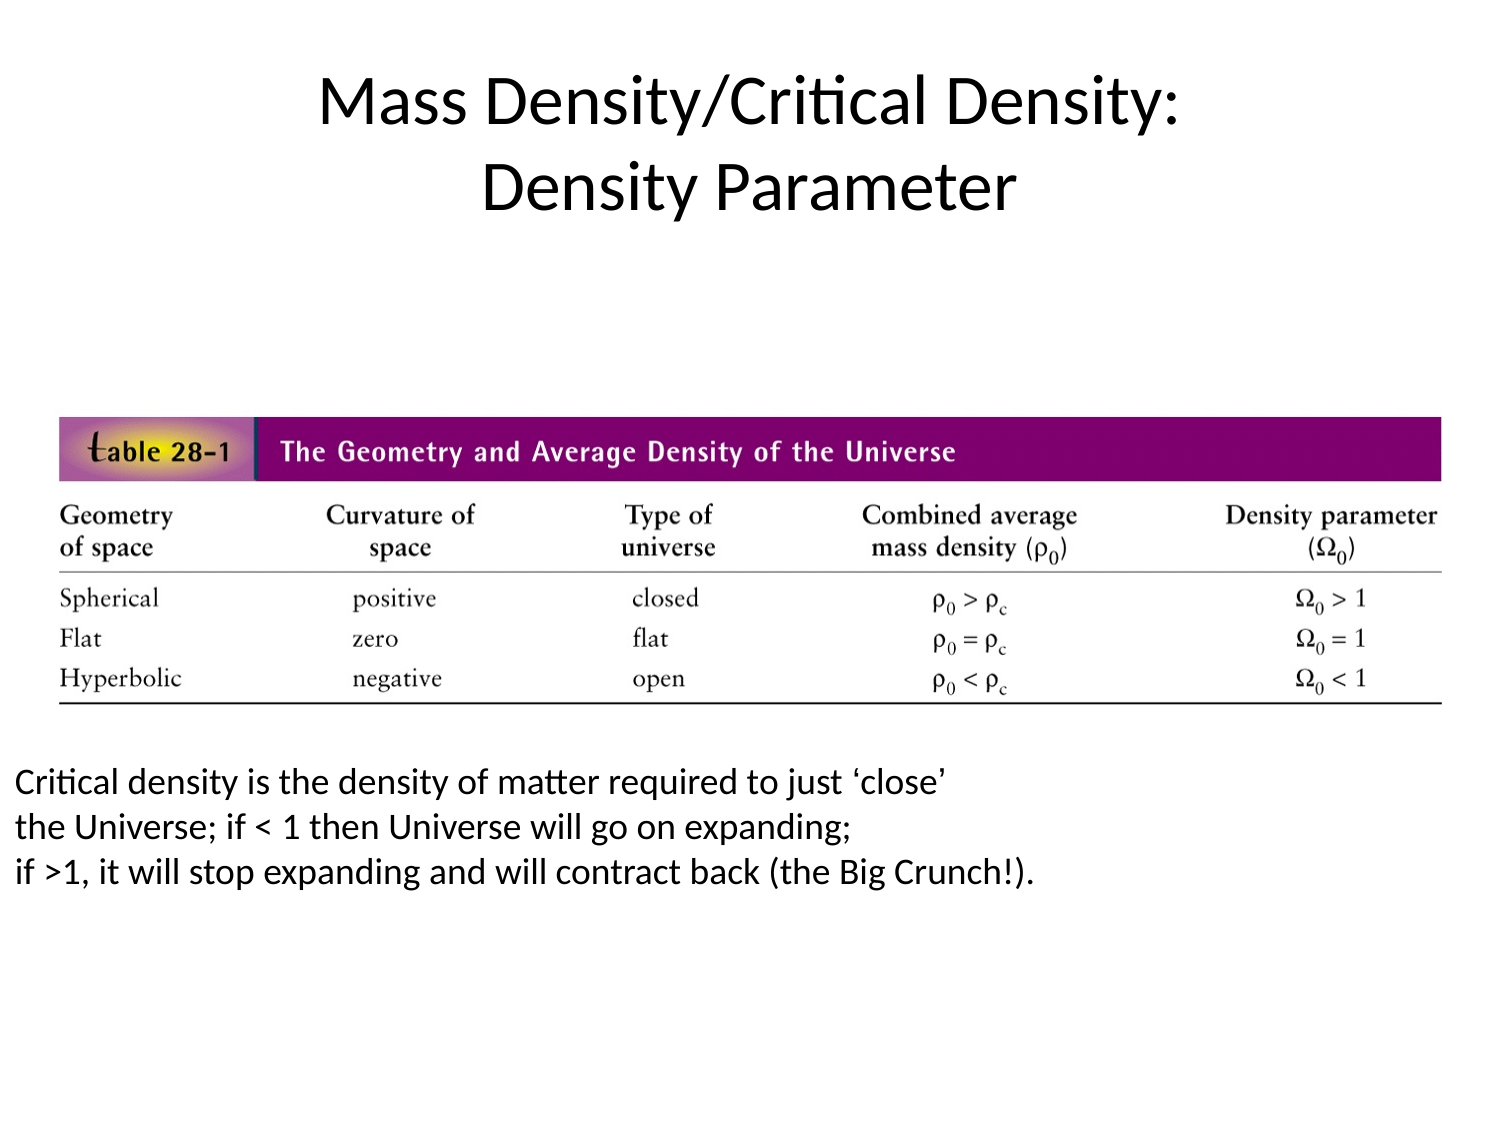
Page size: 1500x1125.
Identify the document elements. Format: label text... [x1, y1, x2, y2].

picture [49, 408, 1451, 717]
text_box Critical density is the density of matter required to just ‘close’ the Universe; if < 1 then Universe will go on expanding; if >1, it will stop expanding and will contract back (the Big Crunch!). [0, 749, 1425, 945]
title Mass Density/Critical Density: Density Parameter [75, 45, 1425, 233]
